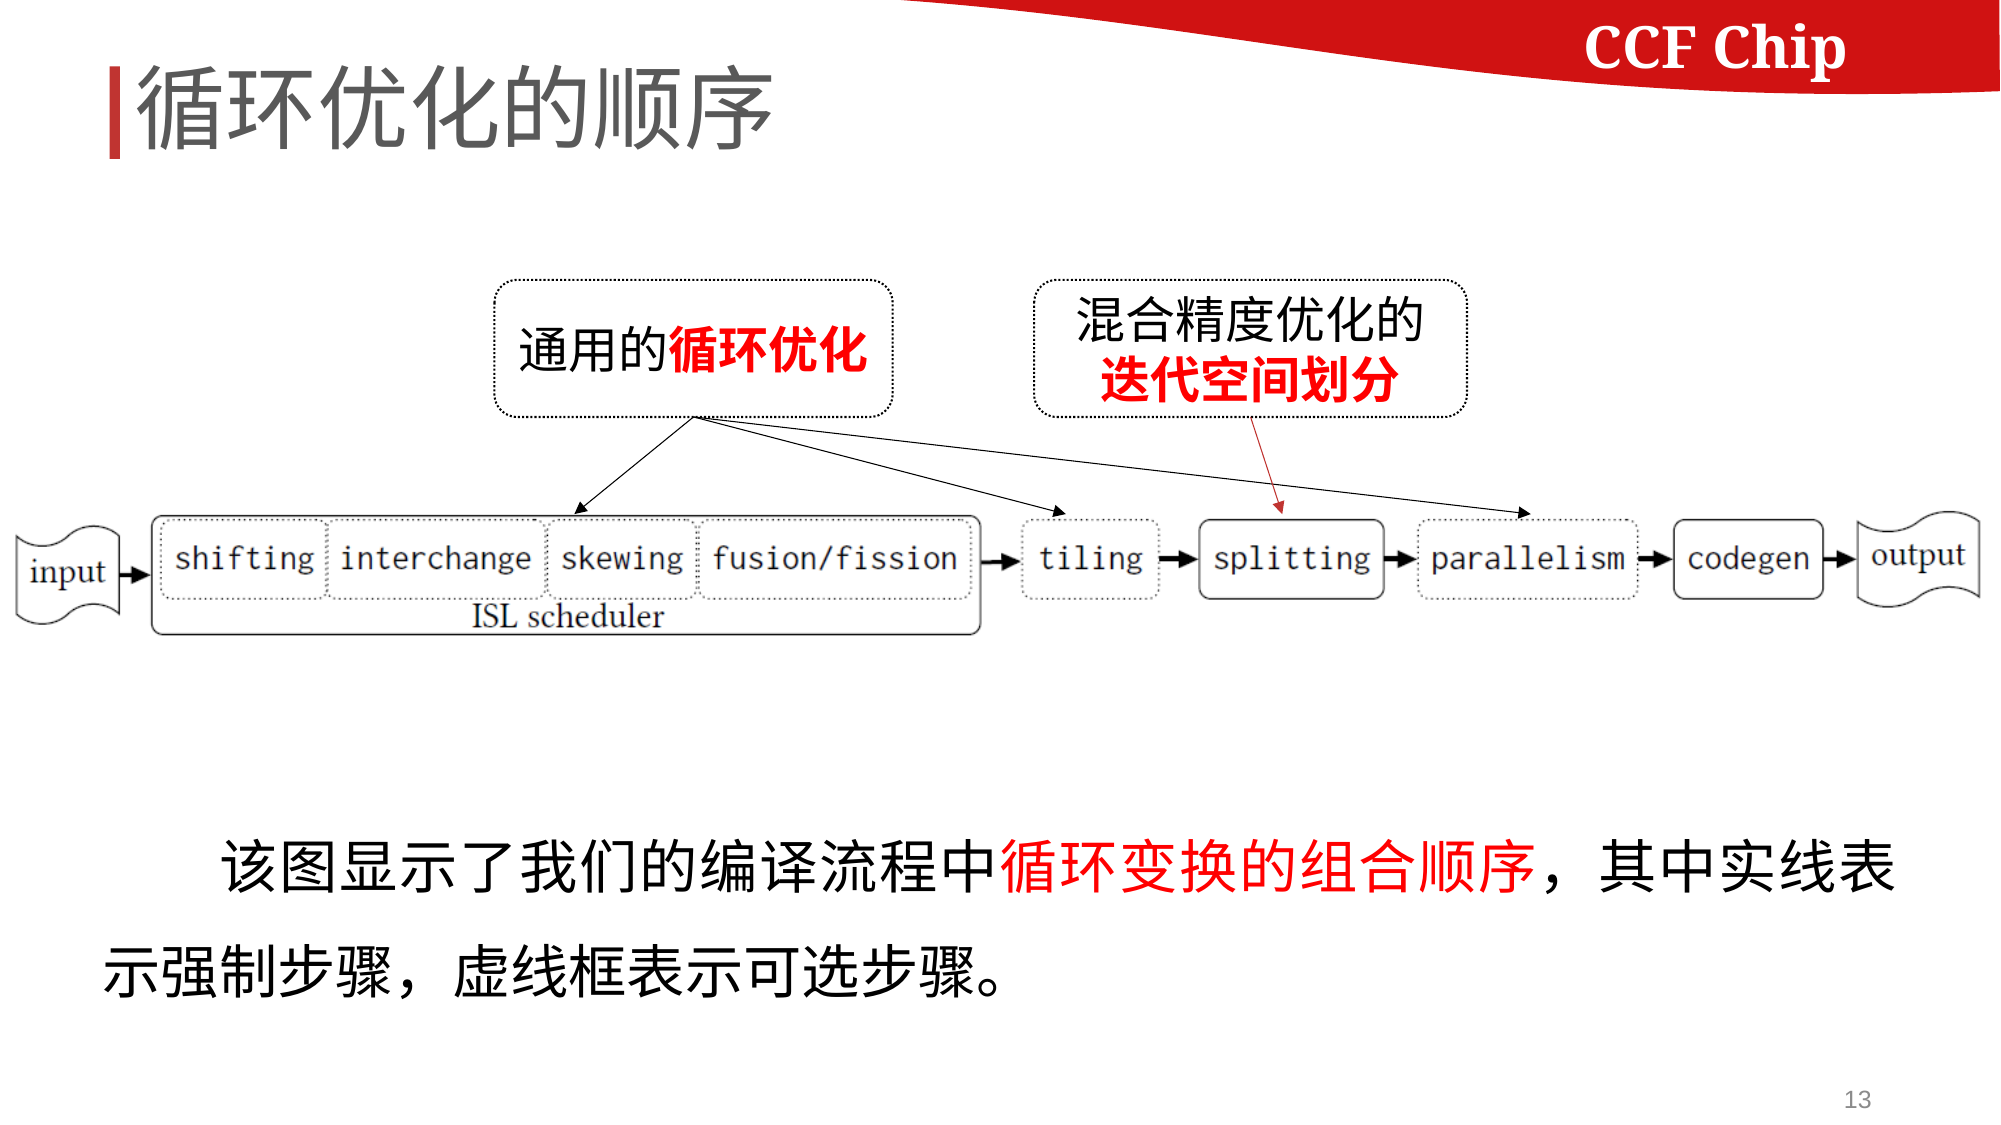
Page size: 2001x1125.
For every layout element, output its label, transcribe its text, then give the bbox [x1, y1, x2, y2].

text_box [1283, 416, 1531, 515]
text_box 通用的循环优化 [494, 279, 893, 417]
title 循环优化的顺序 [119, 4, 1845, 222]
picture [0, 498, 2000, 646]
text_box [1250, 416, 1283, 515]
text_box 混合精度优化的迭代空间划分 [1034, 279, 1467, 416]
text_box 该图显示了我们的编译流程中循环变换的组合顺序，其中实线表示强制步骤，虚线框表示可选步骤。 [87, 788, 1912, 1013]
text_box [574, 416, 693, 515]
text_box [693, 416, 1250, 515]
